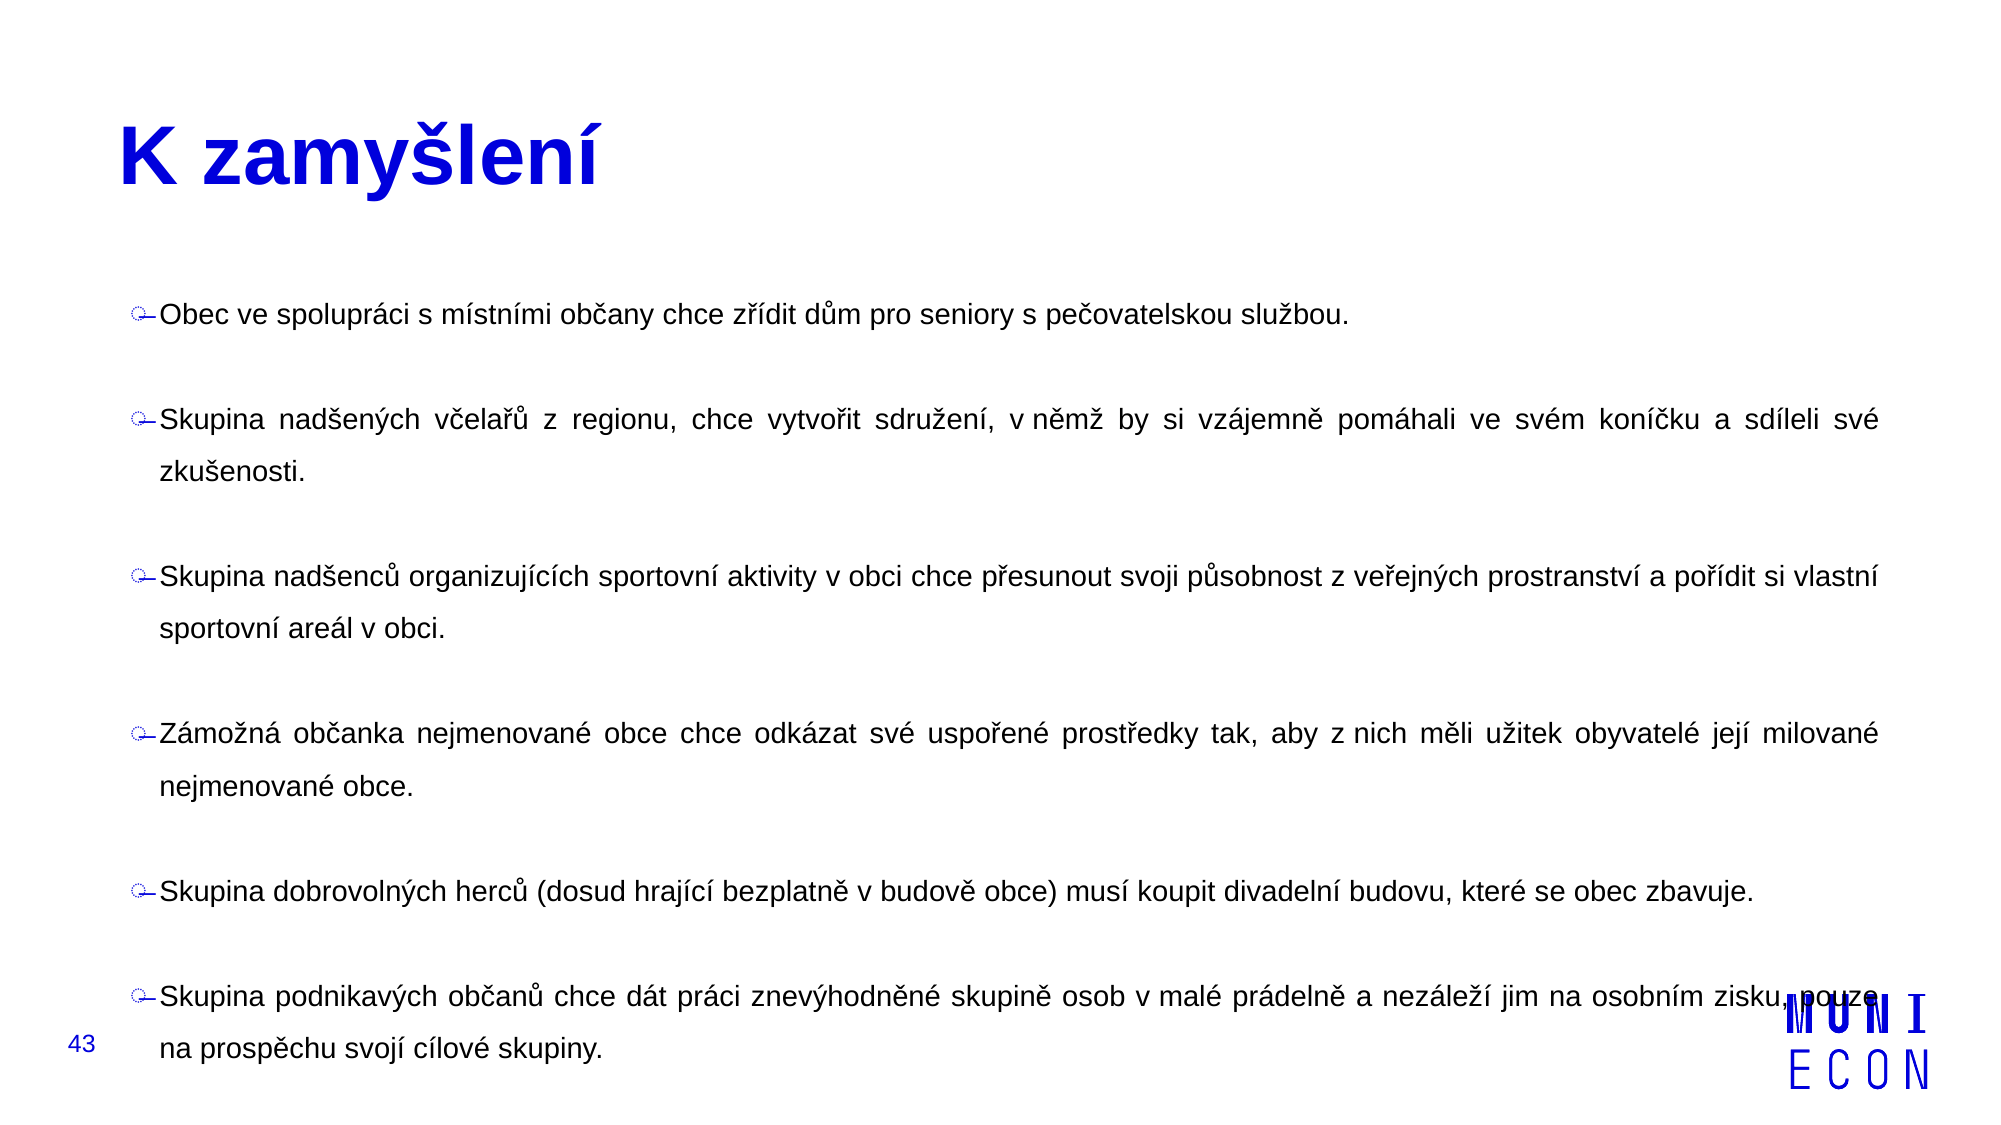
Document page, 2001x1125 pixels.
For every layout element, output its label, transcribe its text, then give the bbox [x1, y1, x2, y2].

list Obec ve spolupráci s místními občany chce zřídit dům pro seniory s pečovatelskou službou. Skupina nadšených včelařů z regionu, chce vytvořit sdružení, v němž by si vzájemně pomáhali ve svém koníčku a sdíleli své zkušenosti. Skupina nadšenců organizujících sportovní aktivity v obci chce přesunout svoji působnost z veřejných prostranství a pořídit si vlastní sportovní areál v obci. Zámožná občanka nejmenované obce chce odkázat své uspořené prostředky tak, aby z nich měli užitek obyvatelé její milované nejmenované obce. Skupina dobrovolných herců (dosud hrající bezplatně v budově obce) musí koupit divadelní budovu, které se obec zbavuje. Skupina podnikavých občanů chce dát práci znevýhodněné skupině osob v malé prádelně a nezáleží jim na osobním zisku, pouze na prospěchu svojí cílové skupiny. [118, 277, 1883, 957]
title K zamyšlení [118, 118, 1883, 193]
slide_number 43 [67, 1021, 110, 1063]
